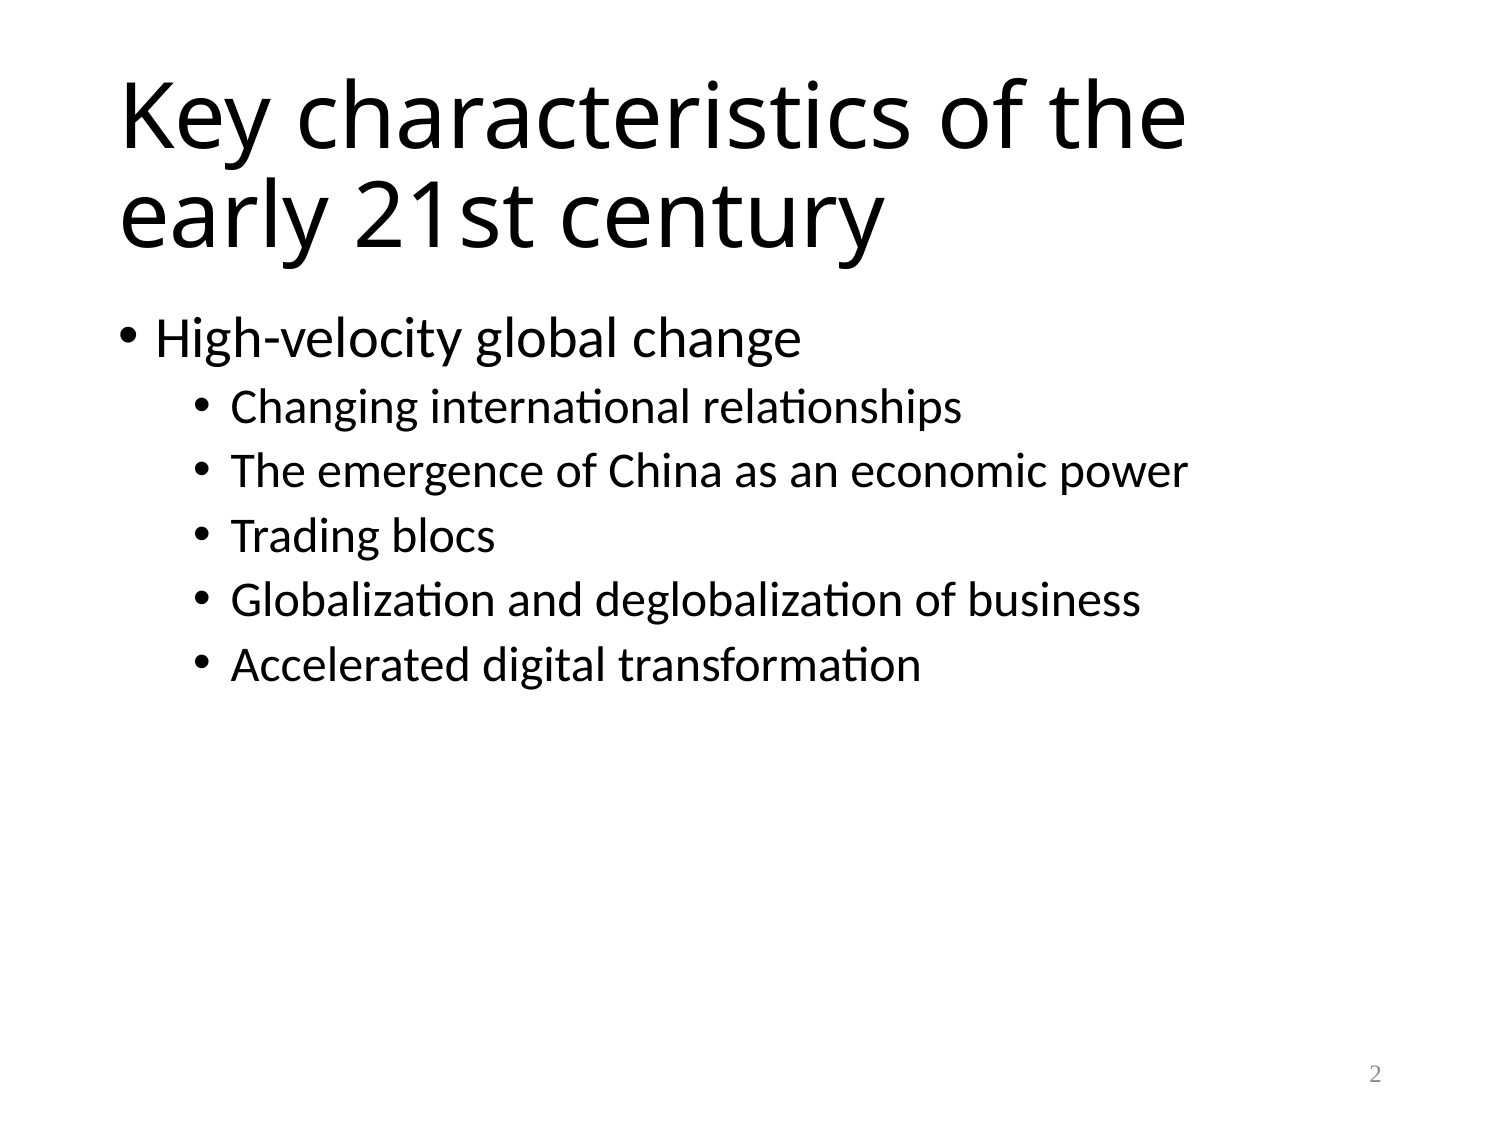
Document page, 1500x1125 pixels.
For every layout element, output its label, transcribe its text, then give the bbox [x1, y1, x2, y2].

list High-velocity global change Changing international relationships The emergence of China as an economic power Trading blocs Globalization and deglobalization of business Accelerated digital transformation [103, 299, 1397, 1014]
slide_number 2 [1059, 1042, 1397, 1103]
title Key characteristics of the early 21st century [103, 59, 1397, 278]
